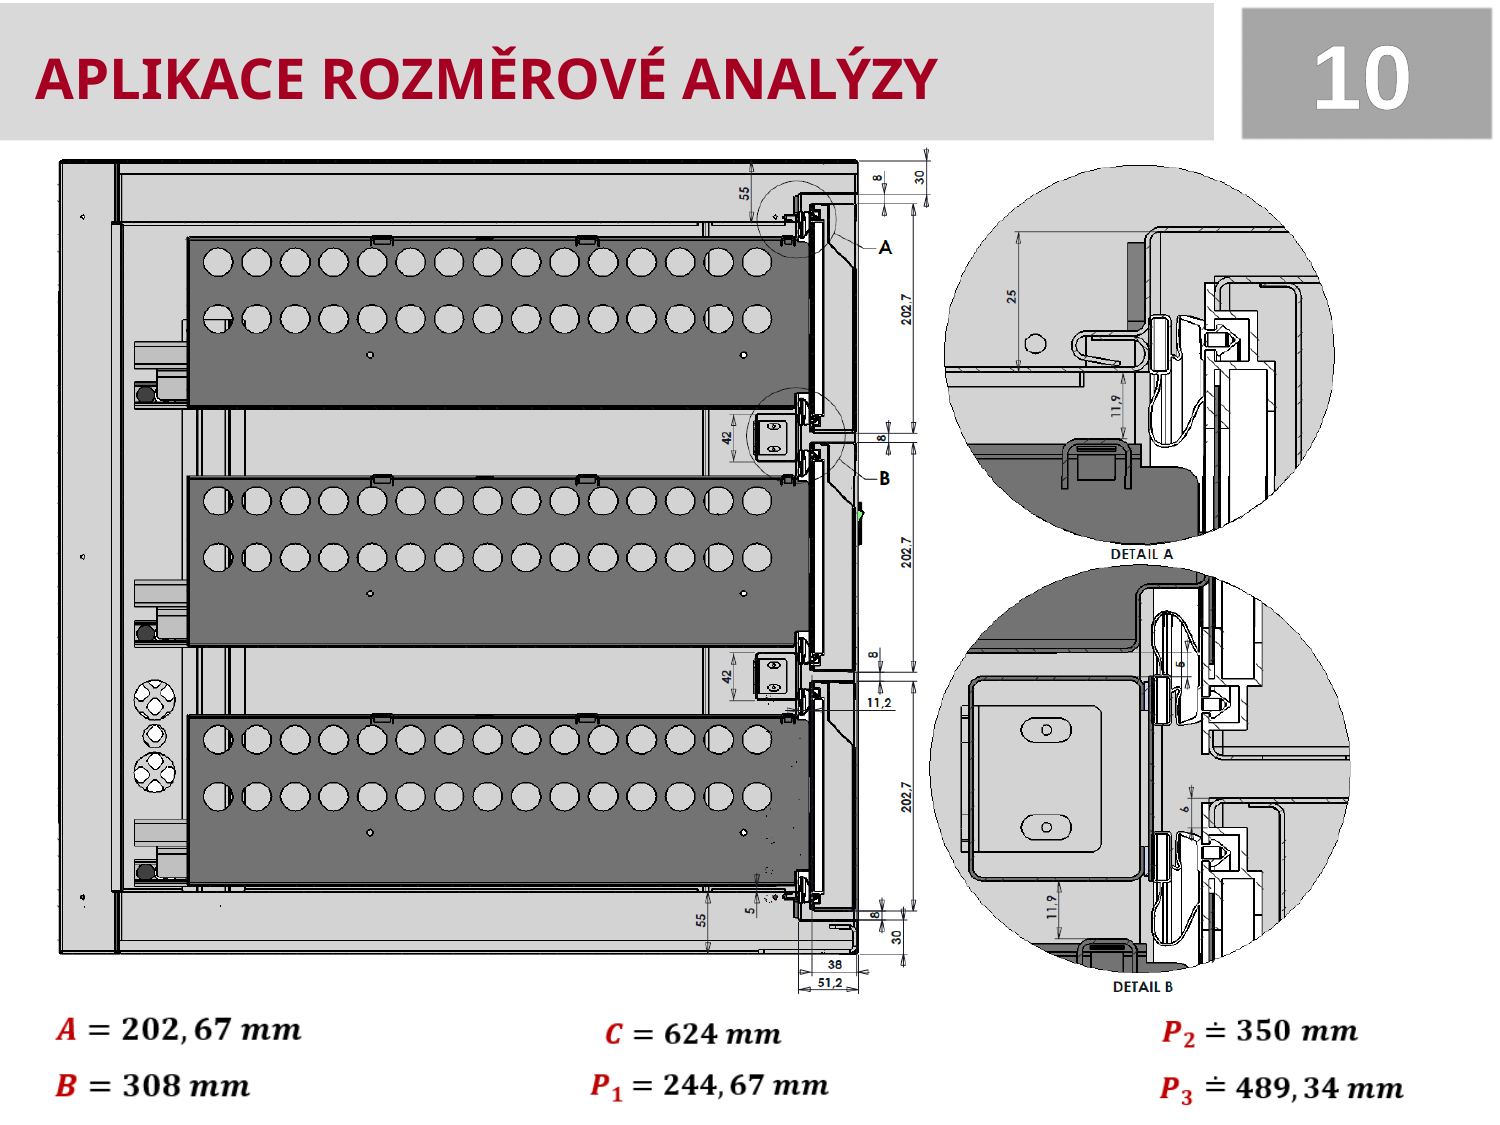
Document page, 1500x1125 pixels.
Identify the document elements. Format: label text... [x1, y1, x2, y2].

picture [1158, 1013, 1412, 1112]
text_box Aplikace rozměrové analýzy [20, 20, 962, 119]
picture [584, 1020, 838, 1105]
text_box [0, 3, 1216, 142]
picture [52, 1008, 307, 1105]
text_box 10 [1296, 10, 1438, 135]
picture [52, 145, 1360, 1000]
text_box [1242, 9, 1492, 139]
